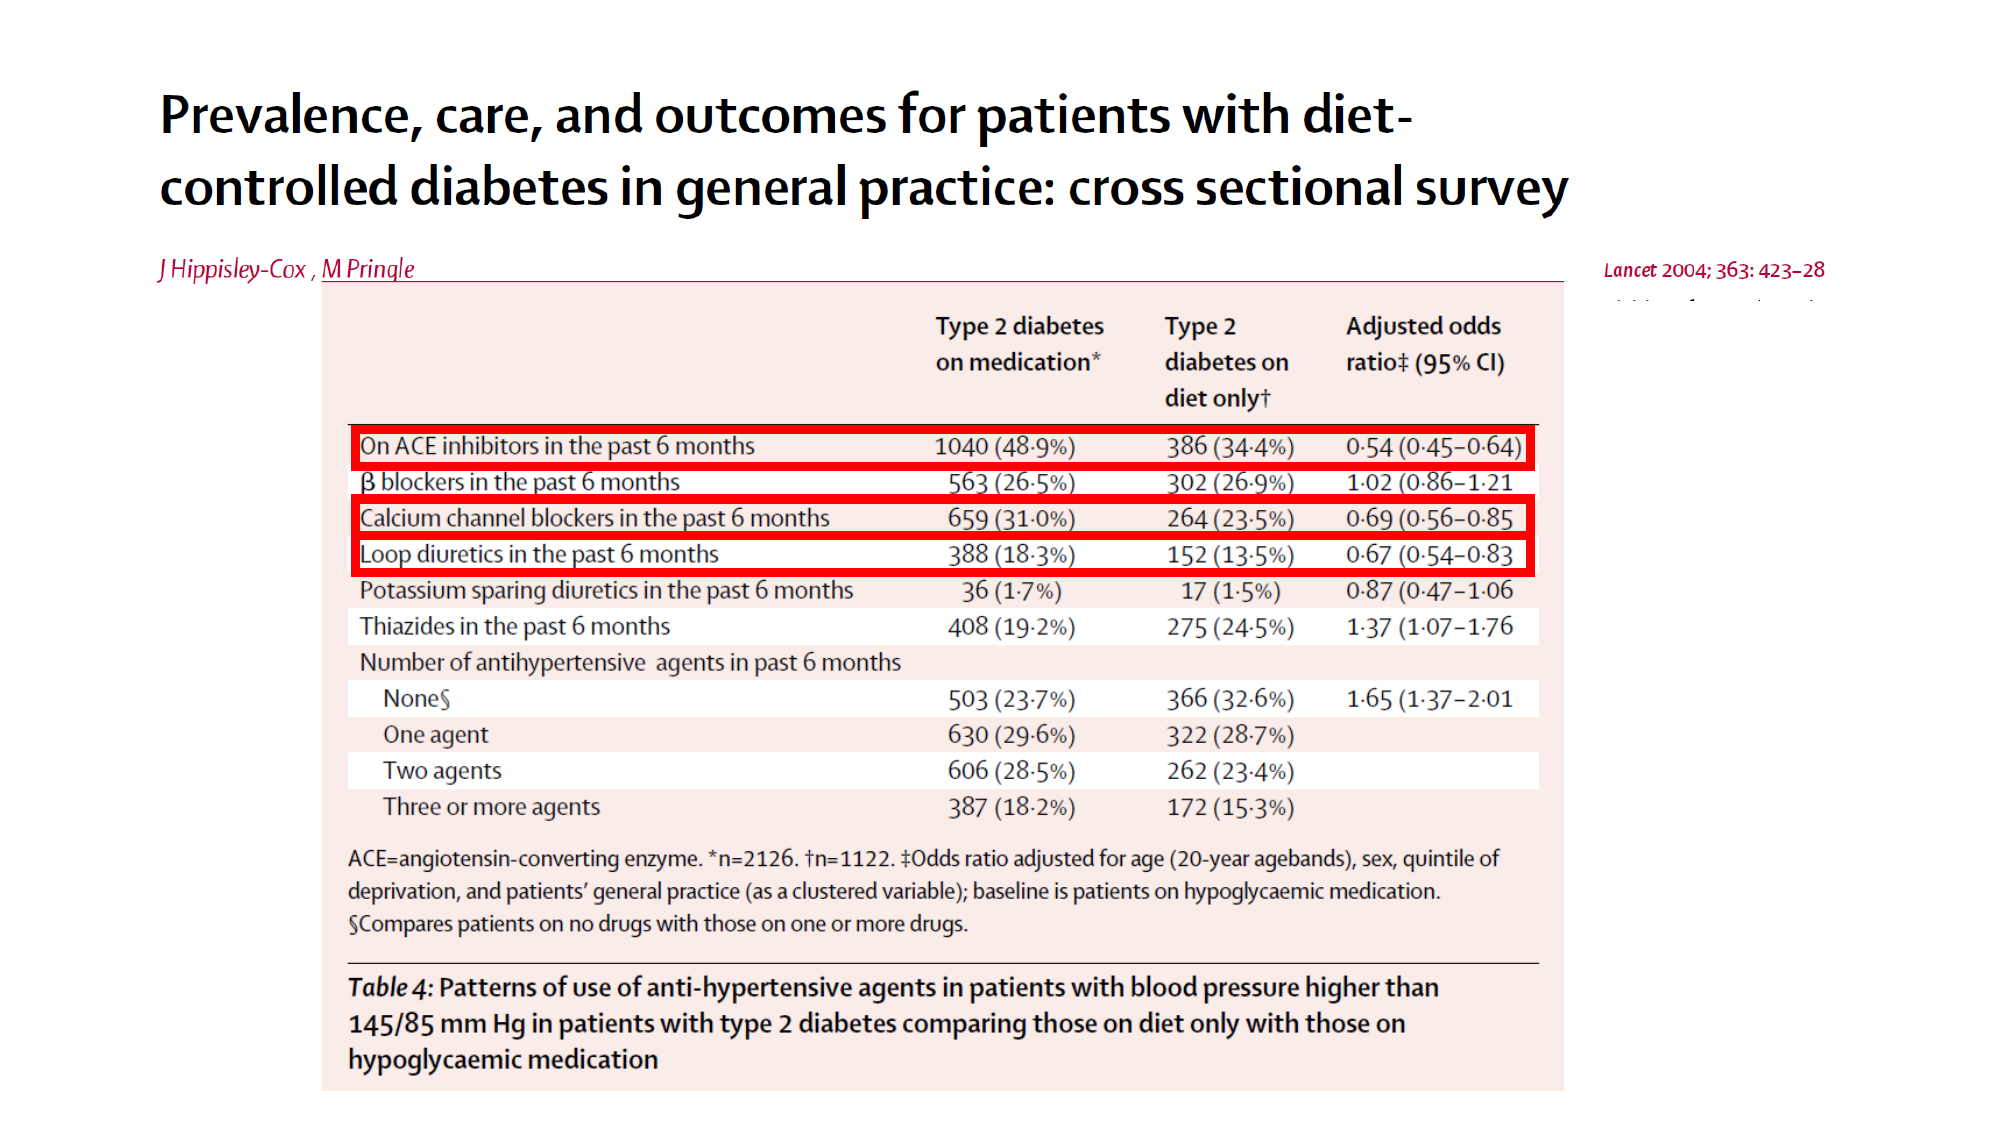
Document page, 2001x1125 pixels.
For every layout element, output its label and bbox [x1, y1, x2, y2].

picture [140, 71, 1856, 1091]
